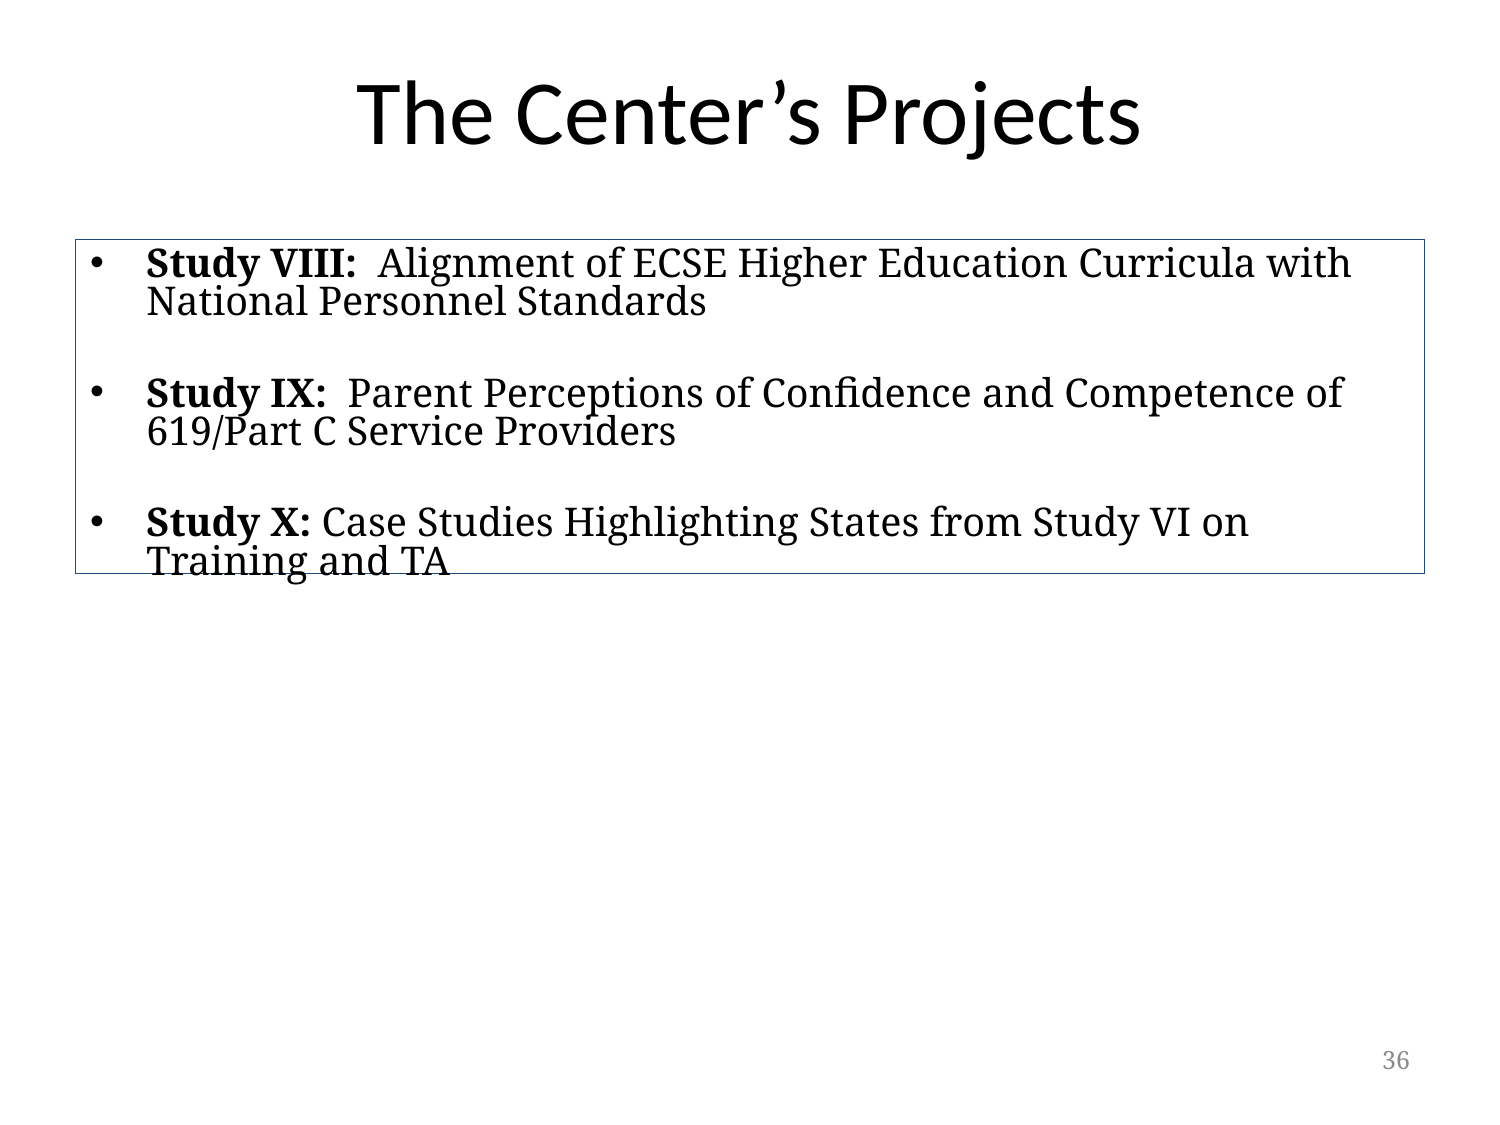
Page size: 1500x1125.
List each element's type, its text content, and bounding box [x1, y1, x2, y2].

list Study VIII: Alignment of ECSE Higher Education Curricula with National Personnel Standards Study IX: Parent Perceptions of Confidence and Competence of 619/Part C Service Providers Study X: Case Studies Highlighting States from Study VI on Training and TA [75, 239, 1425, 574]
title The Center’s Projects [75, 45, 1425, 233]
slide_number 36 [1074, 1024, 1425, 1100]
